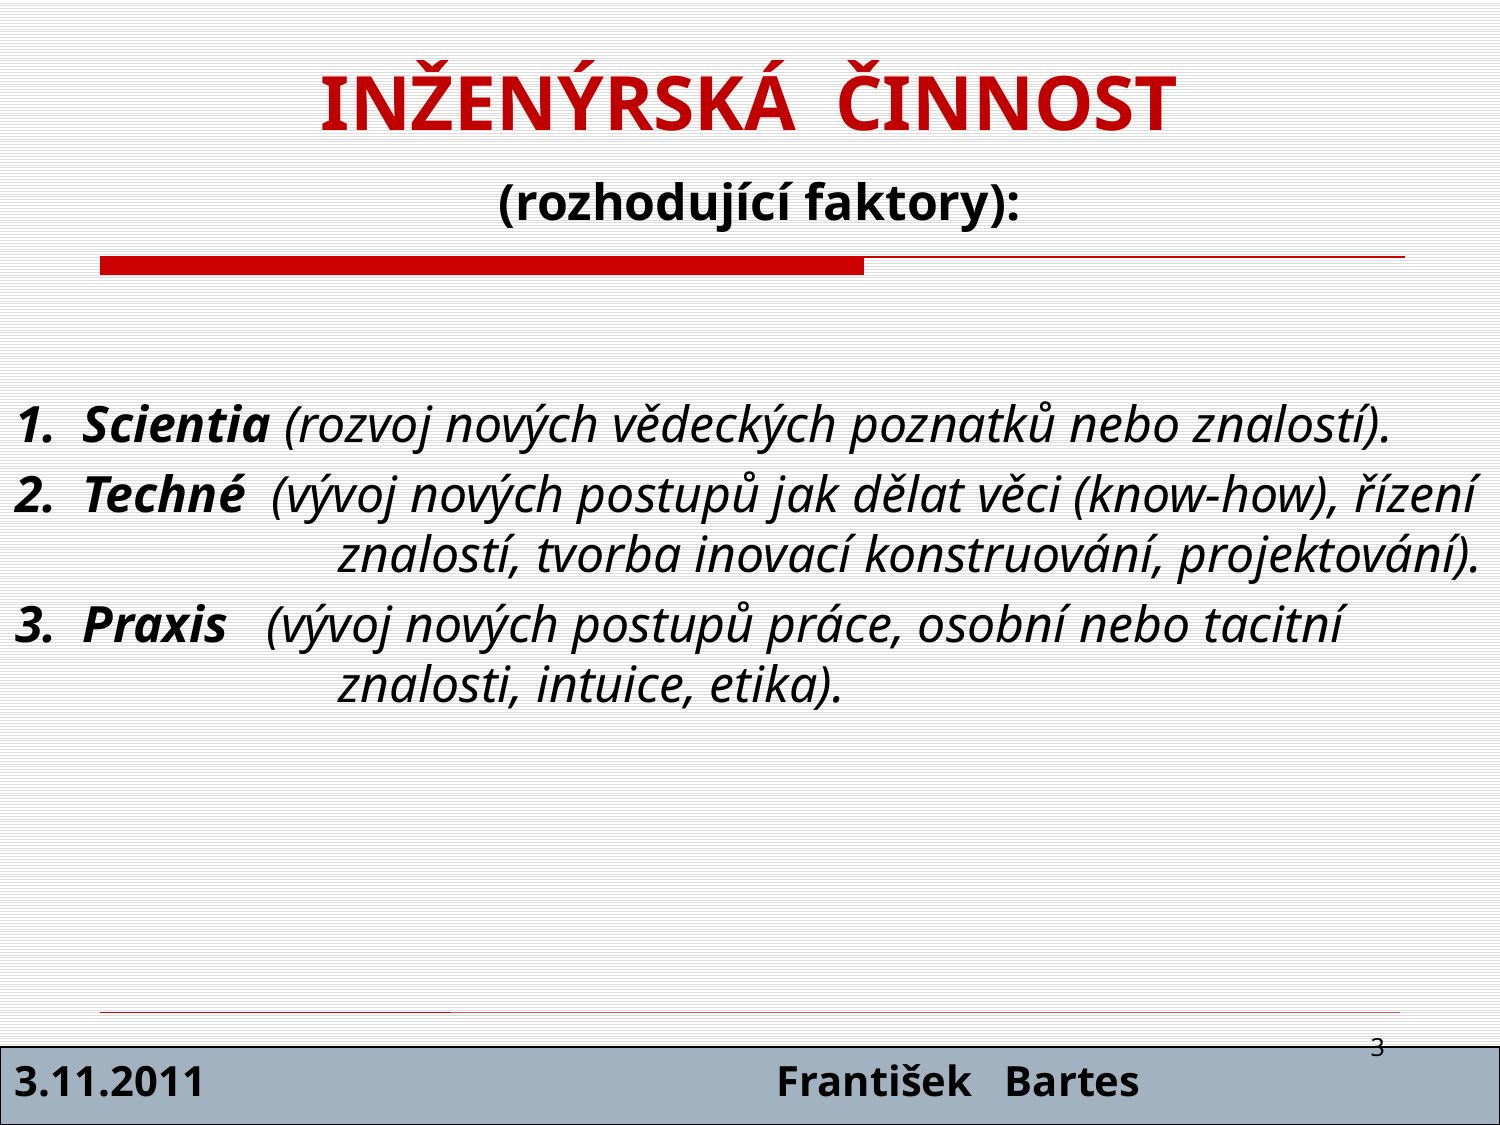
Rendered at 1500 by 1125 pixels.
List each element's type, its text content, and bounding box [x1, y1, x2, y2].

slide_number 3 [1074, 1024, 1401, 1103]
text_box 3.11.2011 František Bartes [0, 1046, 1500, 1125]
list 1. Scientia (rozvoj nových vědeckých poznatků nebo znalostí). 2. Techné (vývoj nových postupů jak dělat věci (know-how), řízení znalostí, tvorba inovací konstruování, projektování). 3. Praxis (vývoj nových postupů práce, osobní nebo tacitní znalosti, intuice, etika). [0, 385, 1500, 874]
title INŽENÝRSKÁ ČINNOST (rozhodující faktory): [0, 0, 1500, 244]
